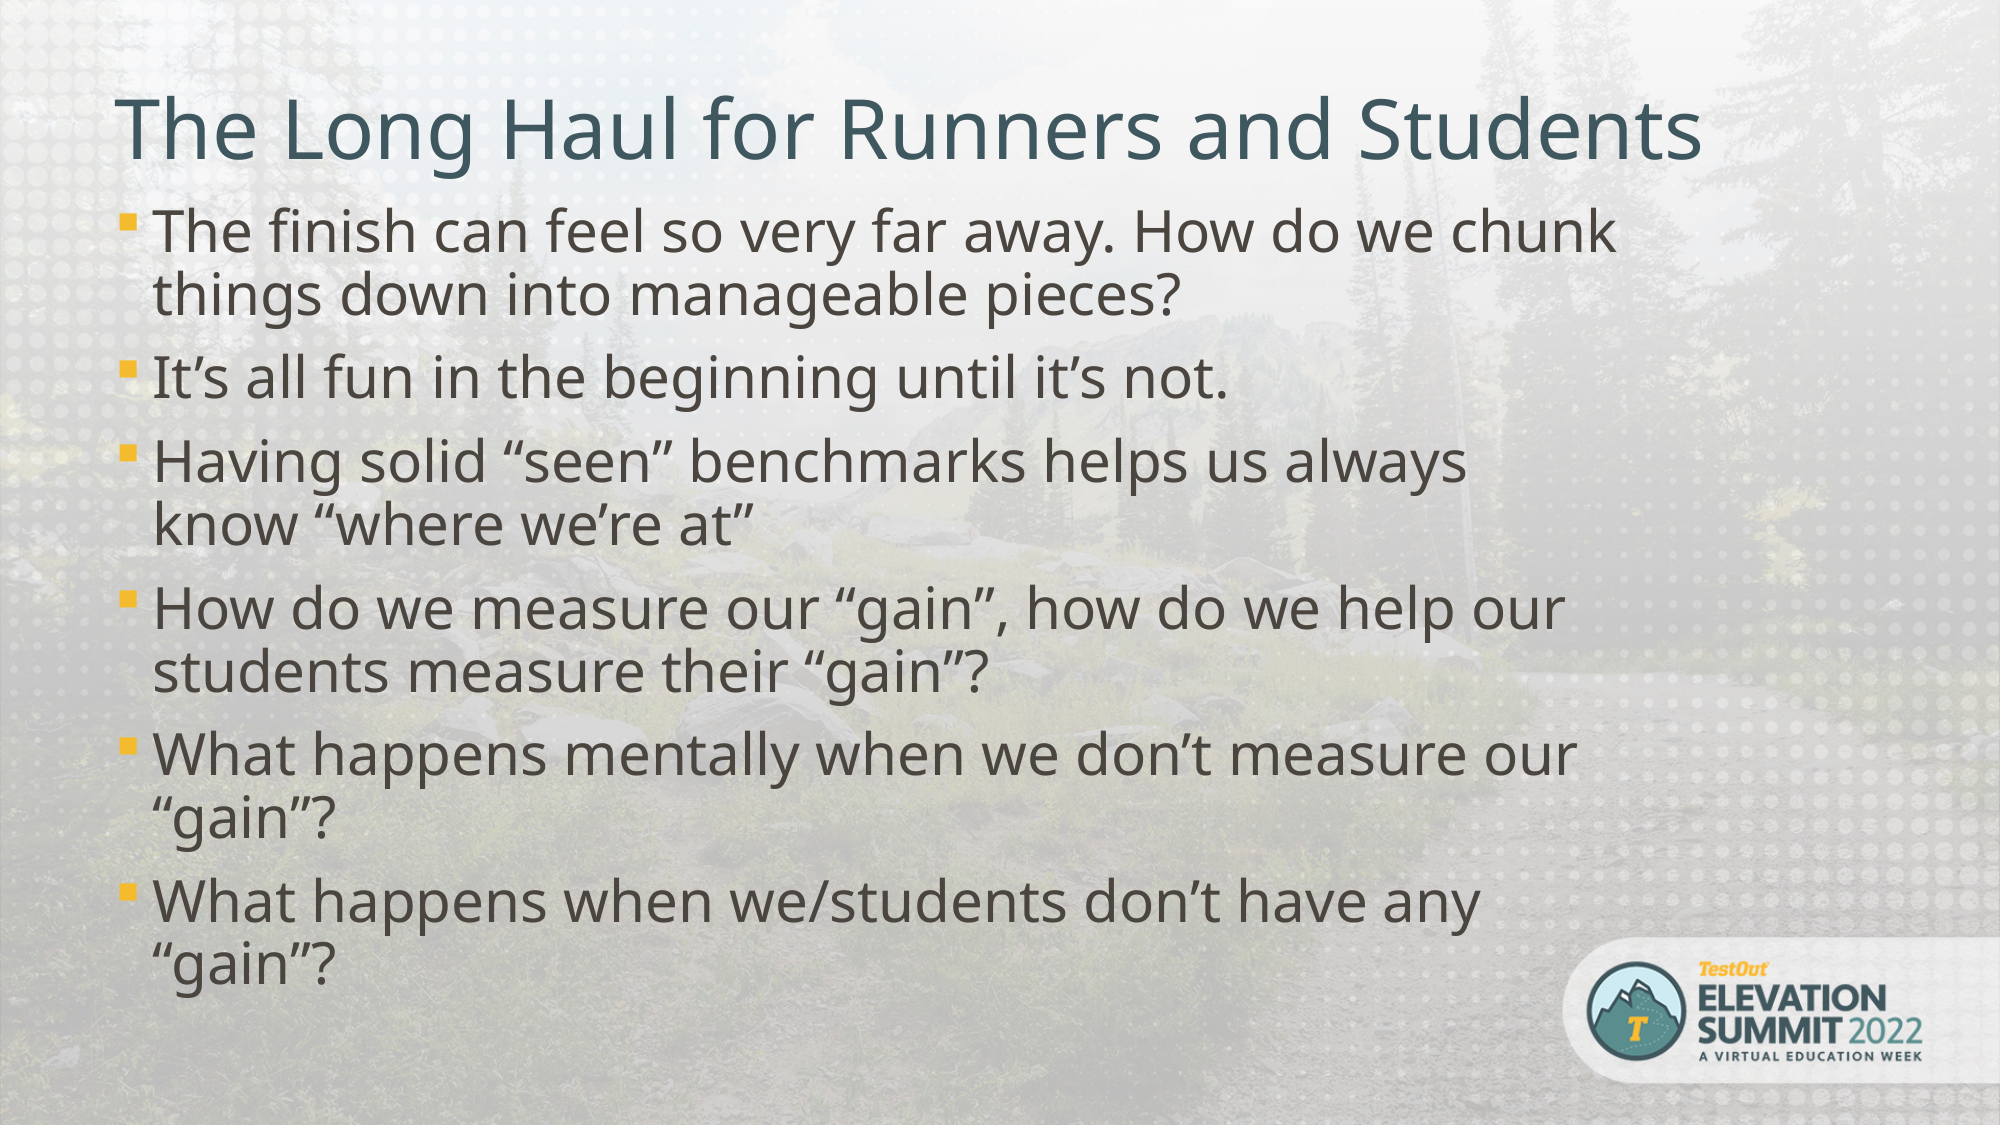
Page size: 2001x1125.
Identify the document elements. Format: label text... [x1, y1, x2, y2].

list The Long Haul for Runners and Students [99, 80, 1772, 233]
picture [0, 0, 2000, 1125]
list The finish can feel so very far away. How do we chunk things down into manageable pieces? It’s all fun in the beginning until it’s not. Having solid “seen” benchmarks helps us always know “where we’re at” How do we measure our “gain”, how do we help our students measure their “gain”? What happens mentally when we don’t measure our “gain”? What happens when we/students don’t have any “gain”? [99, 233, 1634, 1045]
